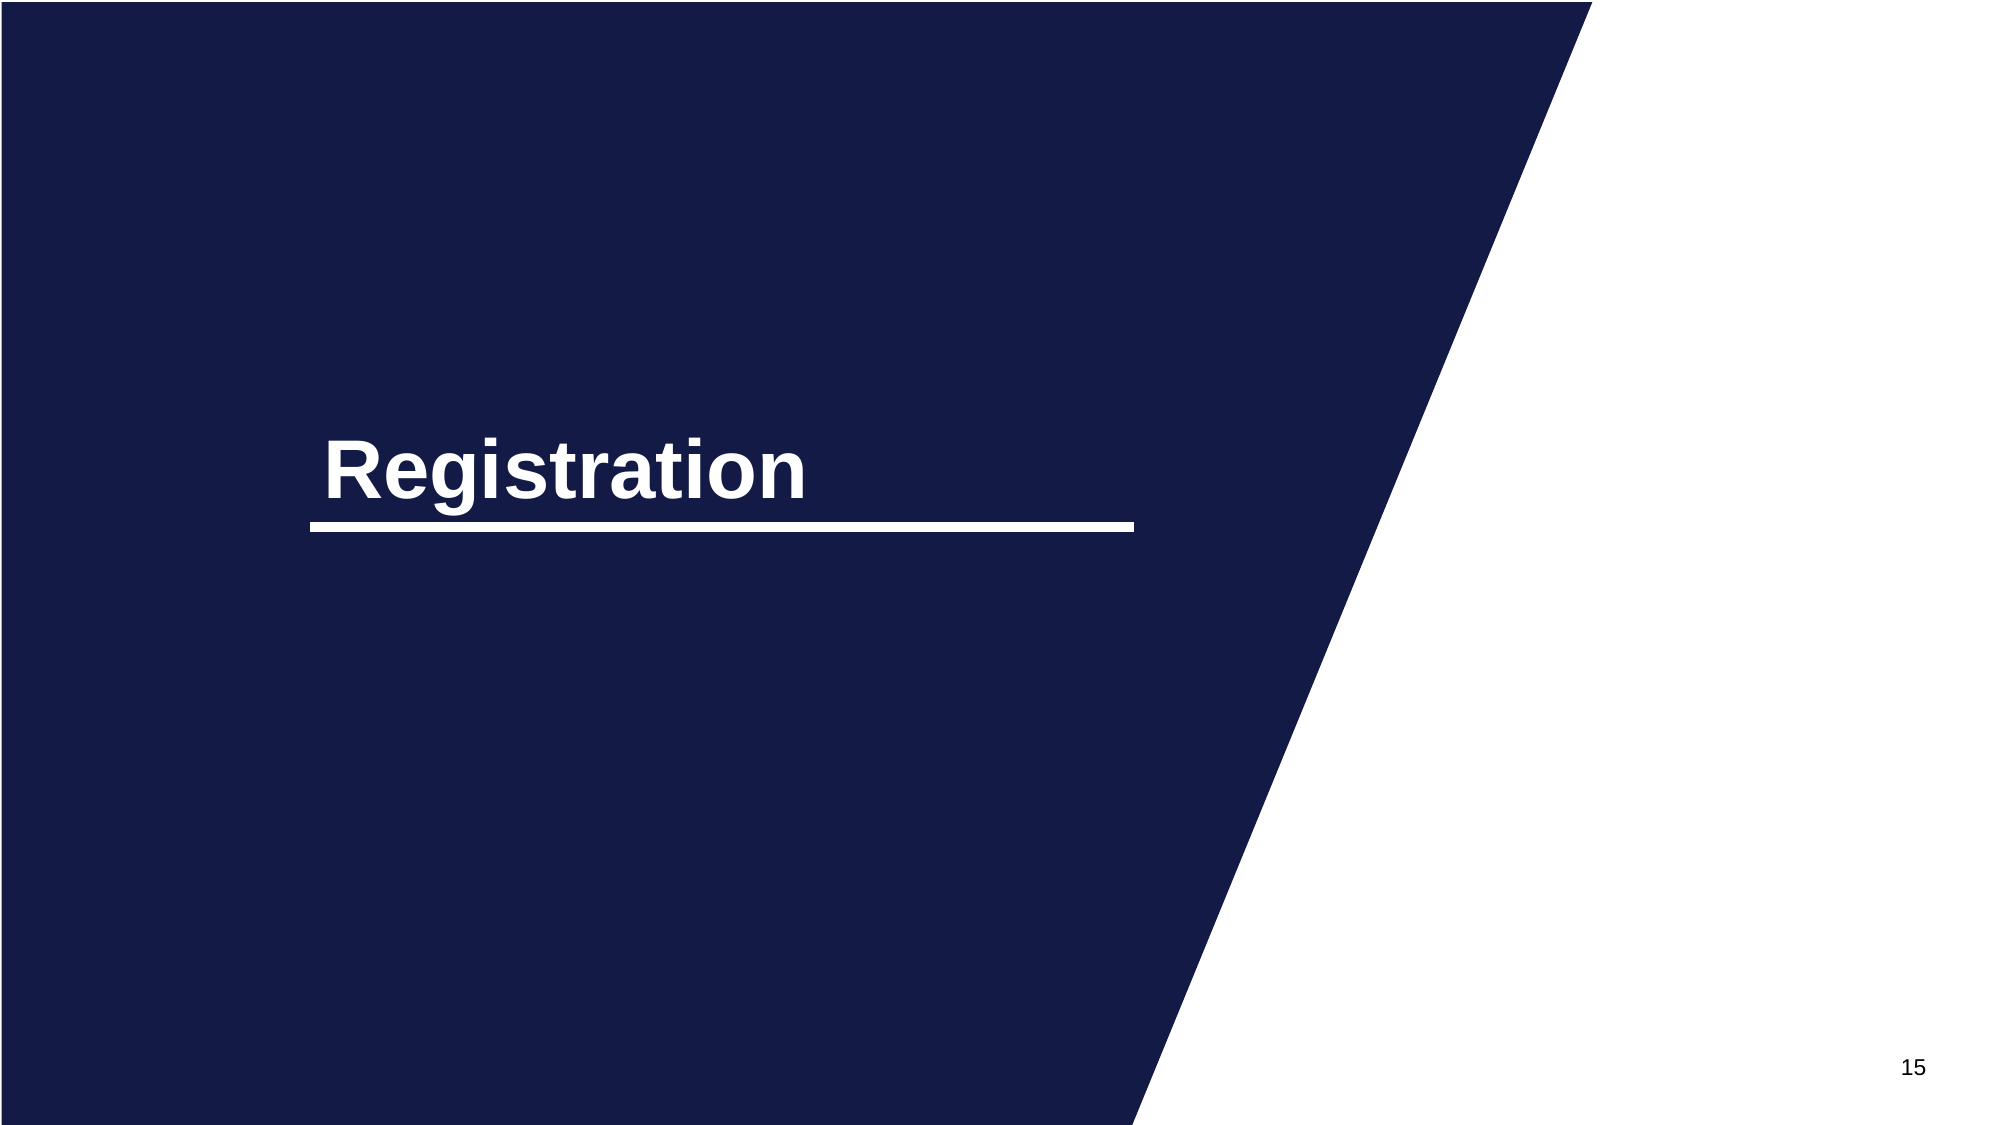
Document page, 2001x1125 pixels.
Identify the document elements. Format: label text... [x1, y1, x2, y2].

slide_number 15 [1451, 1036, 1942, 1097]
title Registration [308, 307, 1165, 526]
